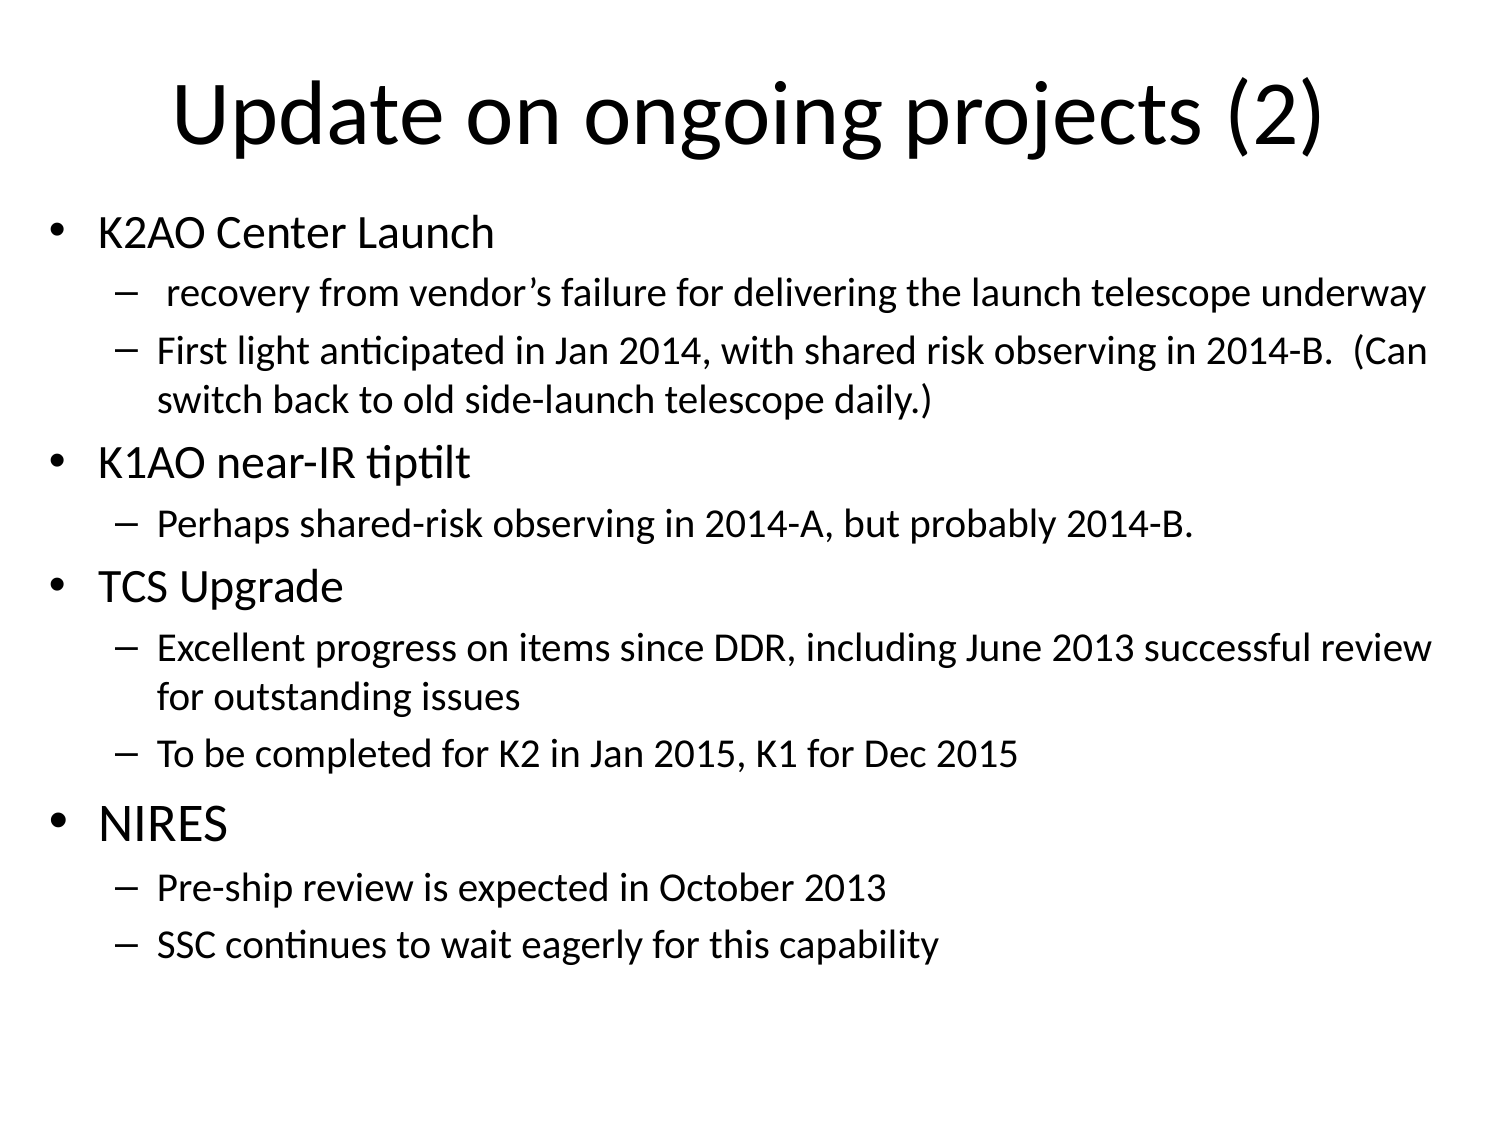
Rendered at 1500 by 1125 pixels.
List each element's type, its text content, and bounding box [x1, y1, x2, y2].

list K2AO Center Launch recovery from vendor’s failure for delivering the launch telescope underway First light anticipated in Jan 2014, with shared risk observing in 2014-B. (Can switch back to old side-launch telescope daily.) K1AO near-IR tiptilt Perhaps shared-risk observing in 2014-A, but probably 2014-B. TCS Upgrade Excellent progress on items since DDR, including June 2013 successful review for outstanding issues To be completed for K2 in Jan 2015, K1 for Dec 2015 NIRES Pre-ship review is expected in October 2013 SSC continues to wait eagerly for this capability [33, 193, 1459, 993]
title Update on ongoing projects (2) [75, 14, 1425, 193]
